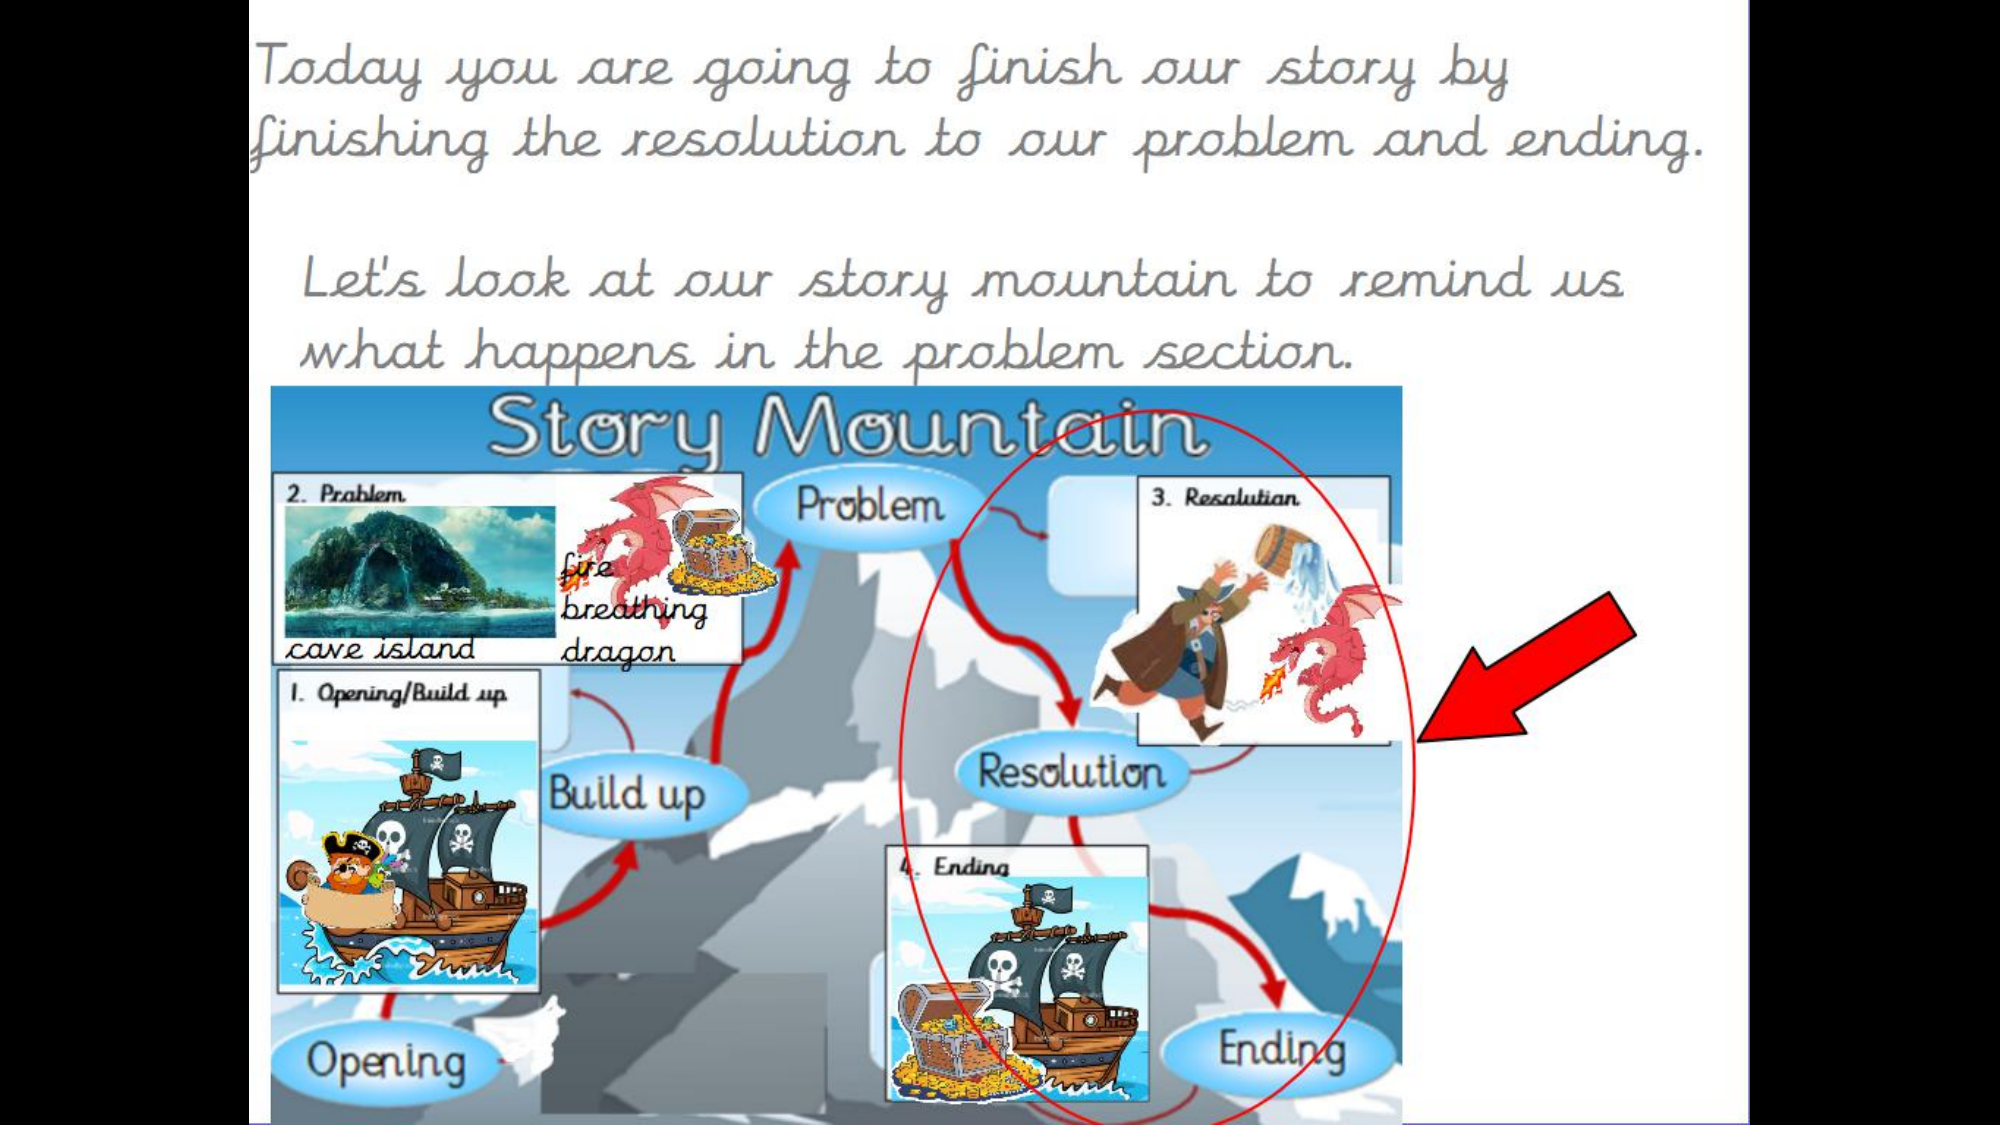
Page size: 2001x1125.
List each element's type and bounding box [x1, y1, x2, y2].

picture [249, 0, 1750, 1125]
